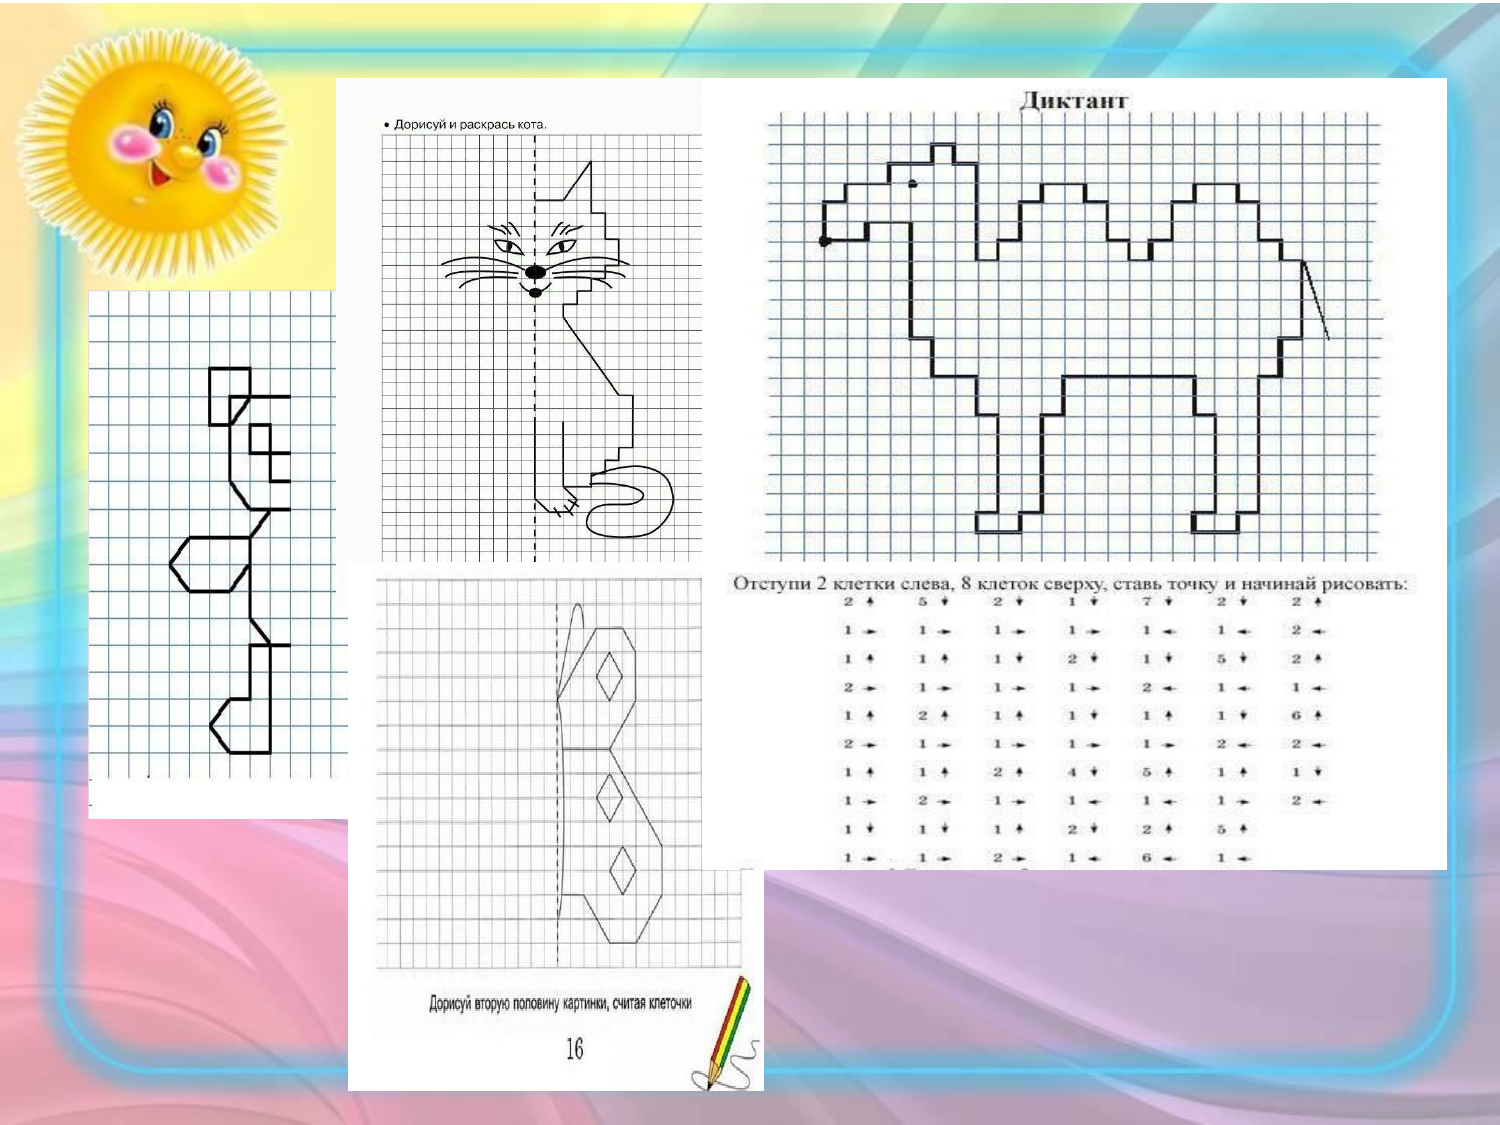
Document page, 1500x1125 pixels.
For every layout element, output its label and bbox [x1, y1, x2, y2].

picture [0, 3, 1500, 1125]
text_box [88, 77, 1448, 1091]
